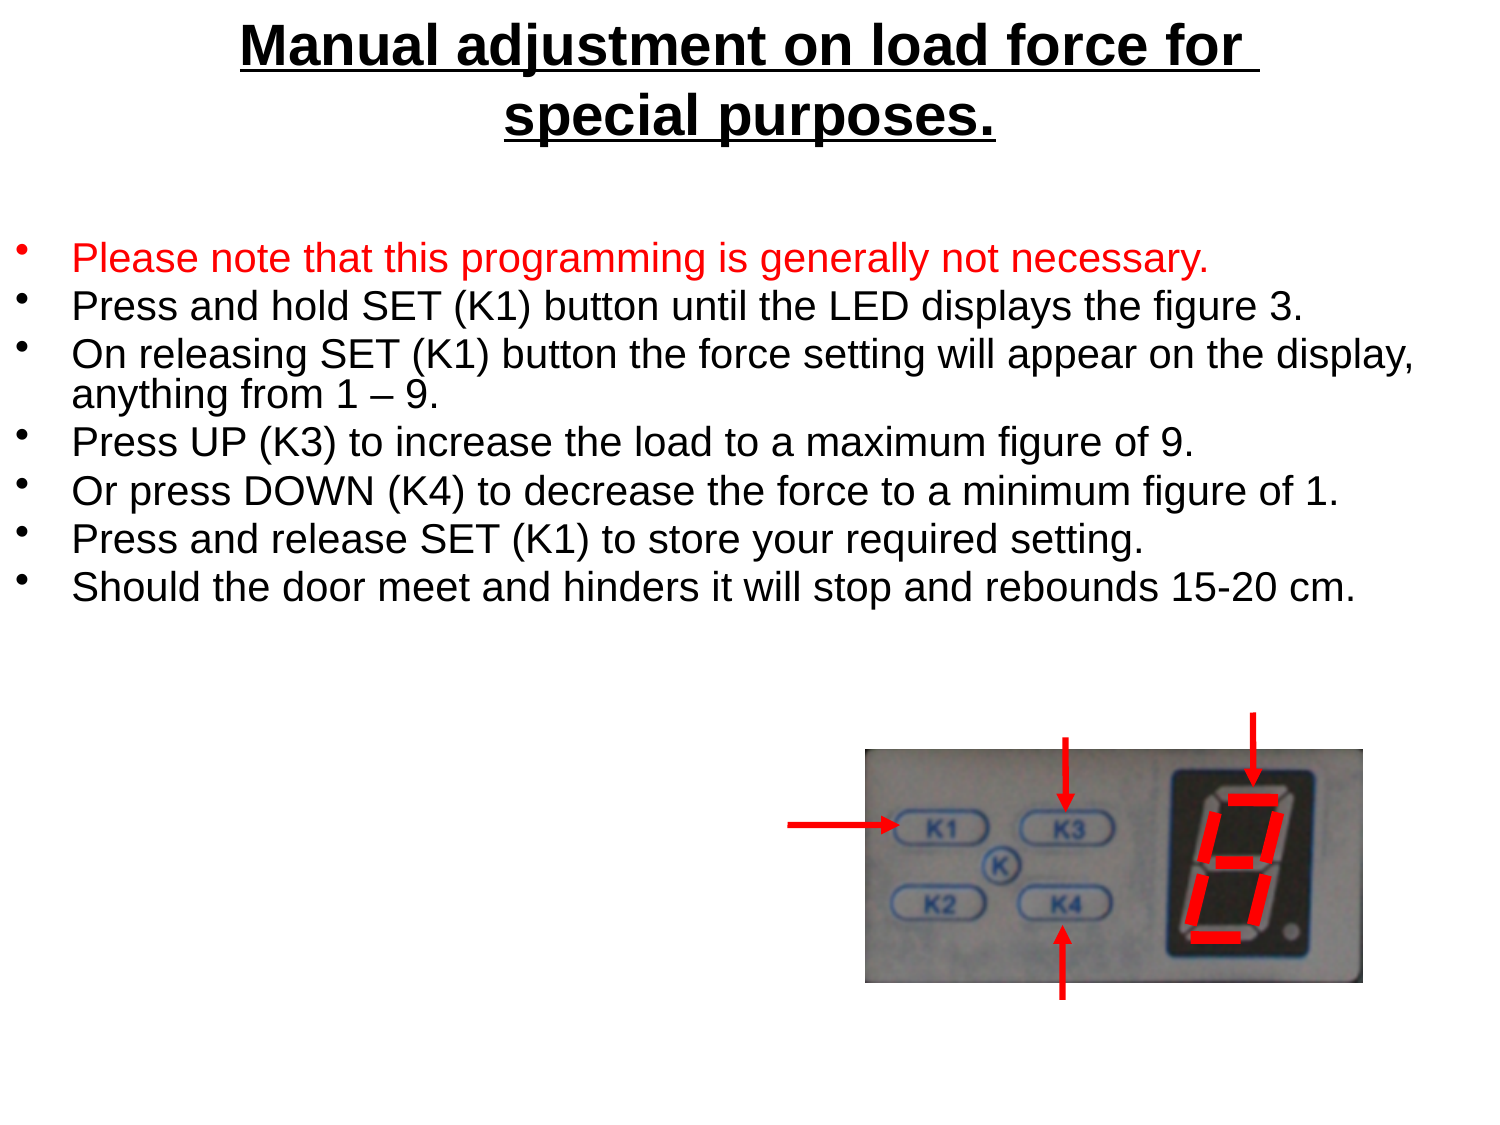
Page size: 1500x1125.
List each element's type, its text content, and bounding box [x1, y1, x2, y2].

title Manual adjustment on load force for special purposes. [0, 37, 1500, 188]
picture [865, 749, 1363, 983]
list Please note that this programming is generally not necessary. Press and hold SET (K1) button until the LED displays the figure 3. On releasing SET (K1) button the force setting will appear on the display, anything from 1 – 9. Press UP (K3) to increase the load to a maximum figure of 9. Or press DOWN (K4) to decrease the force to a minimum figure of 1. Press and release SET (K1) to store your required setting. Should the door meet and hinders it will stop and rebounds 15-20 cm. [0, 232, 1500, 1013]
